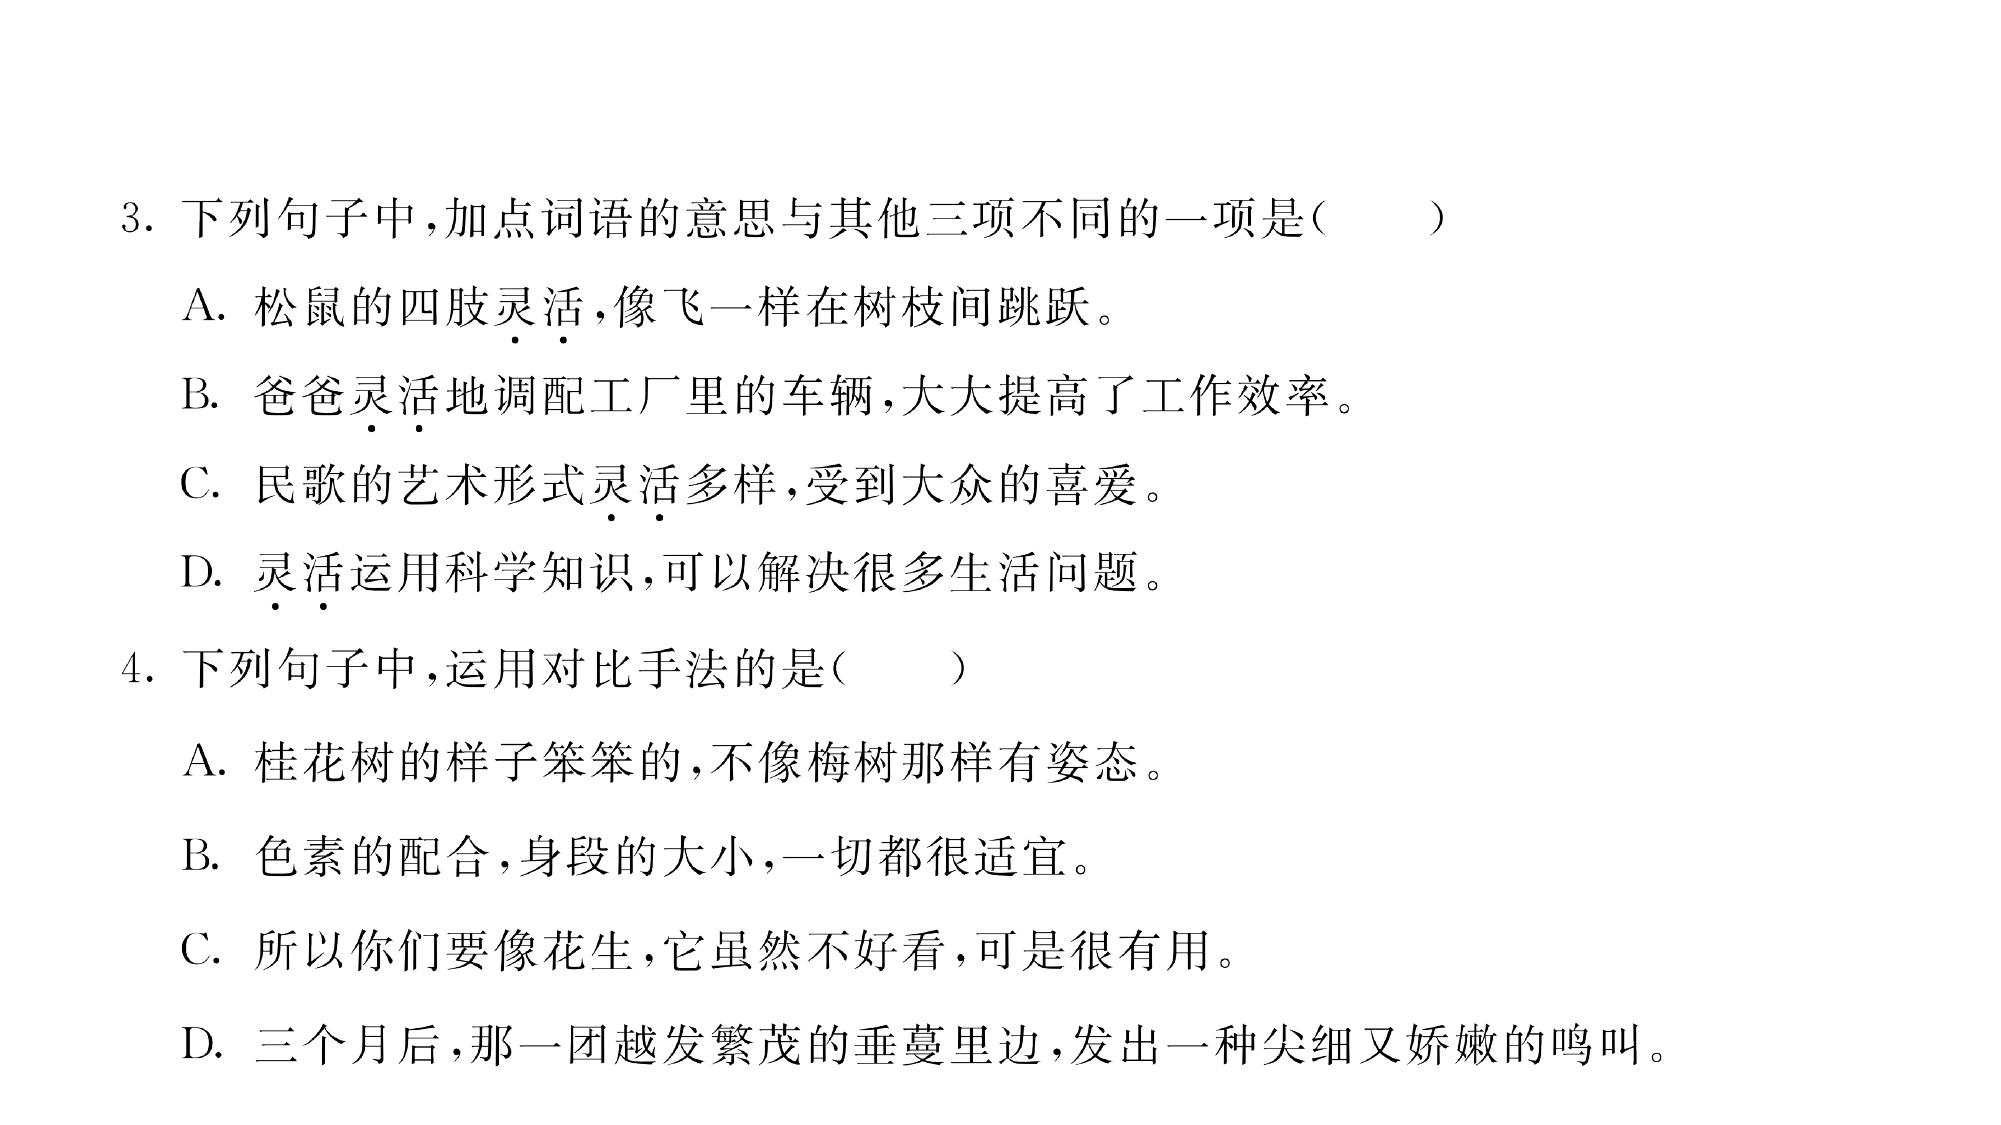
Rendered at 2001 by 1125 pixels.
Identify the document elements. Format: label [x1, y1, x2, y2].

picture [118, 177, 2000, 621]
picture [118, 631, 2001, 1100]
